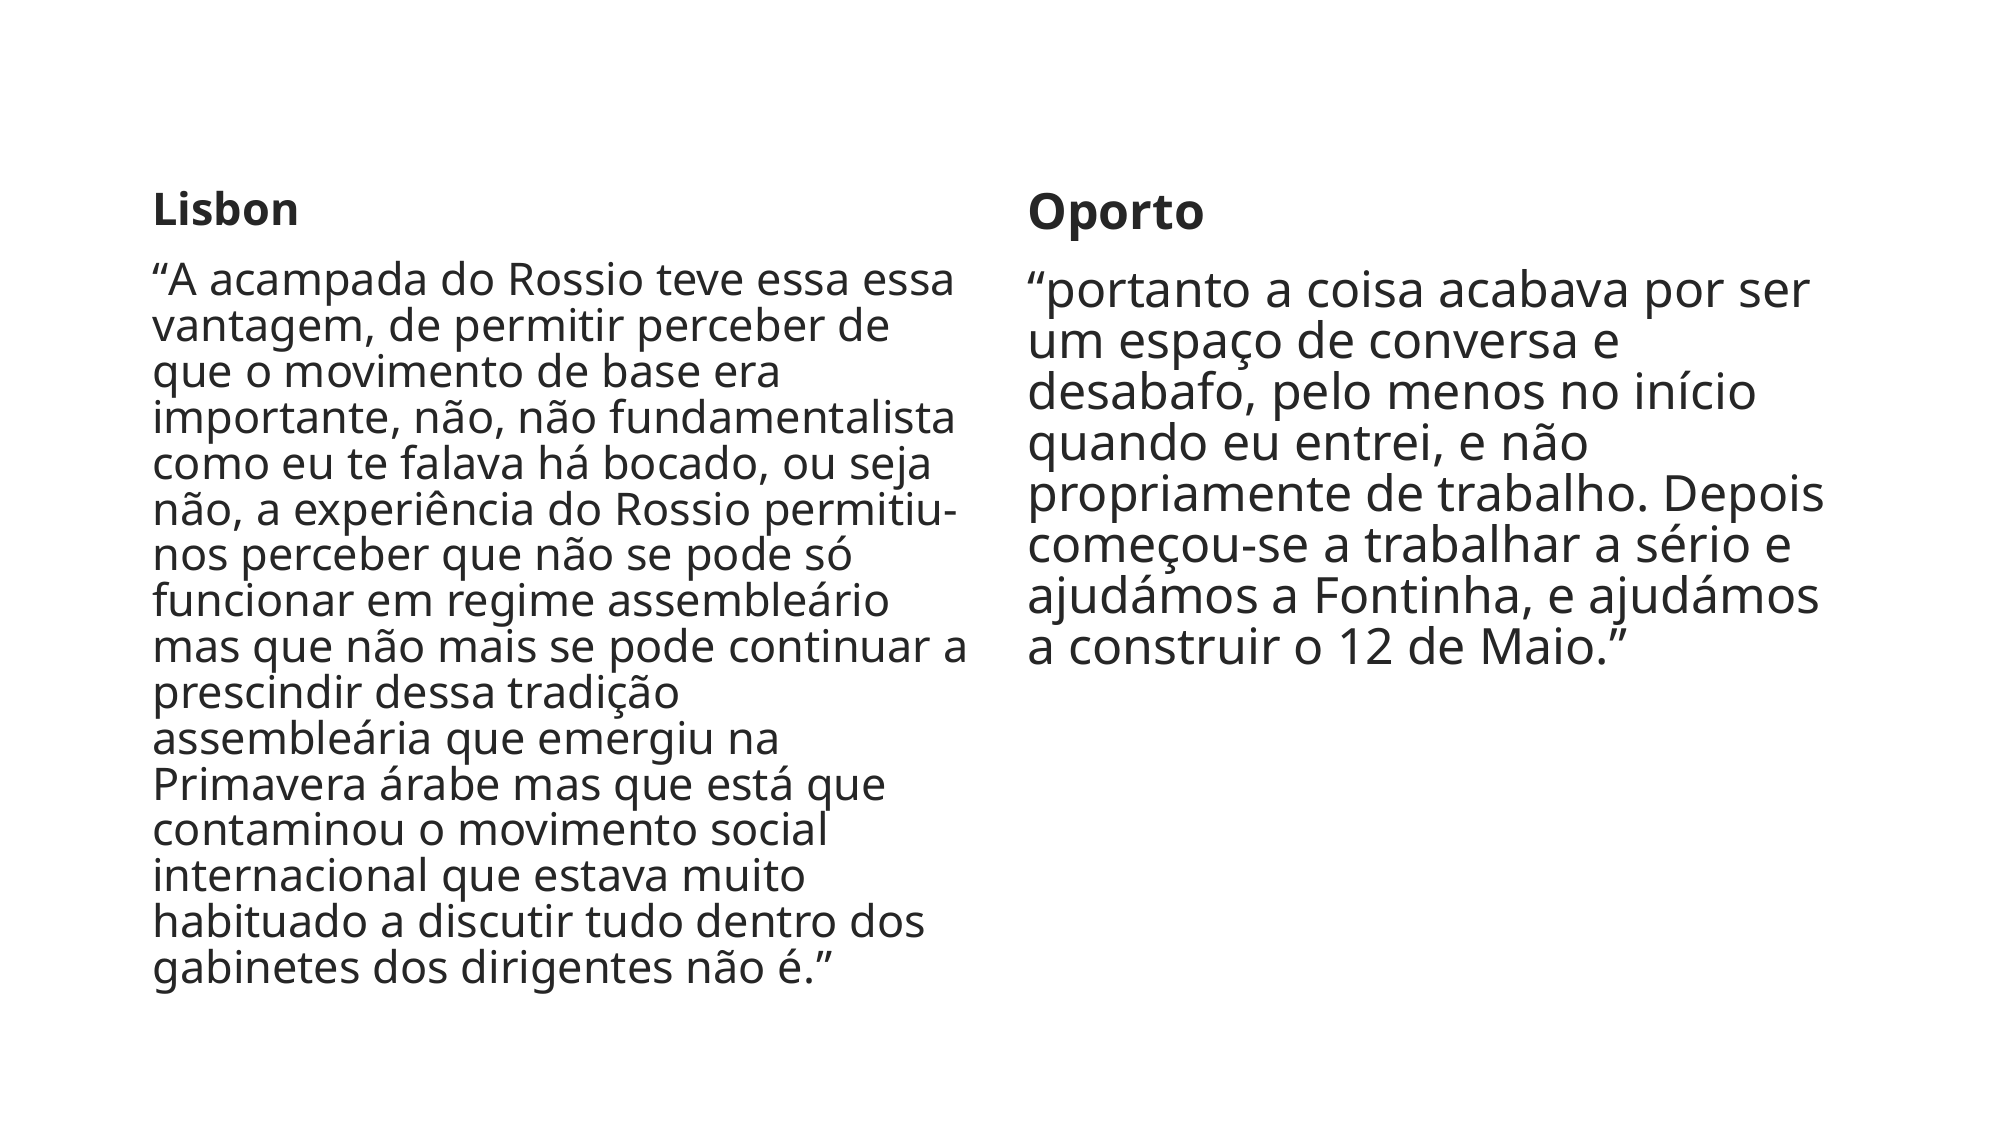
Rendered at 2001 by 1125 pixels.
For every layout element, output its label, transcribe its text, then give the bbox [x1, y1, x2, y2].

list Lisbon “A acampada do Rossio teve essa essa vantagem, de permitir perceber de que o movimento de base era importante, não, não fundamentalista como eu te falava há bocado, ou seja não, a experiência do Rossio permitiu-nos perceber que não se pode só funcionar em regime assembleário mas que não mais se pode continuar a prescindir dessa tradição assembleária que emergiu na Primavera árabe mas que está que contaminou o movimento social internacional que estava muito habituado a discutir tudo dentro dos gabinetes dos dirigentes não é.” [137, 181, 988, 1014]
list Oporto “portanto a coisa acabava por ser um espaço de conversa e desabafo, pelo menos no início quando eu entrei, e não propriamente de trabalho. Depois começou-se a trabalhar a sério e ajudámos a Fontinha, e ajudámos a construir o 12 de Maio.” [1012, 181, 1863, 1014]
